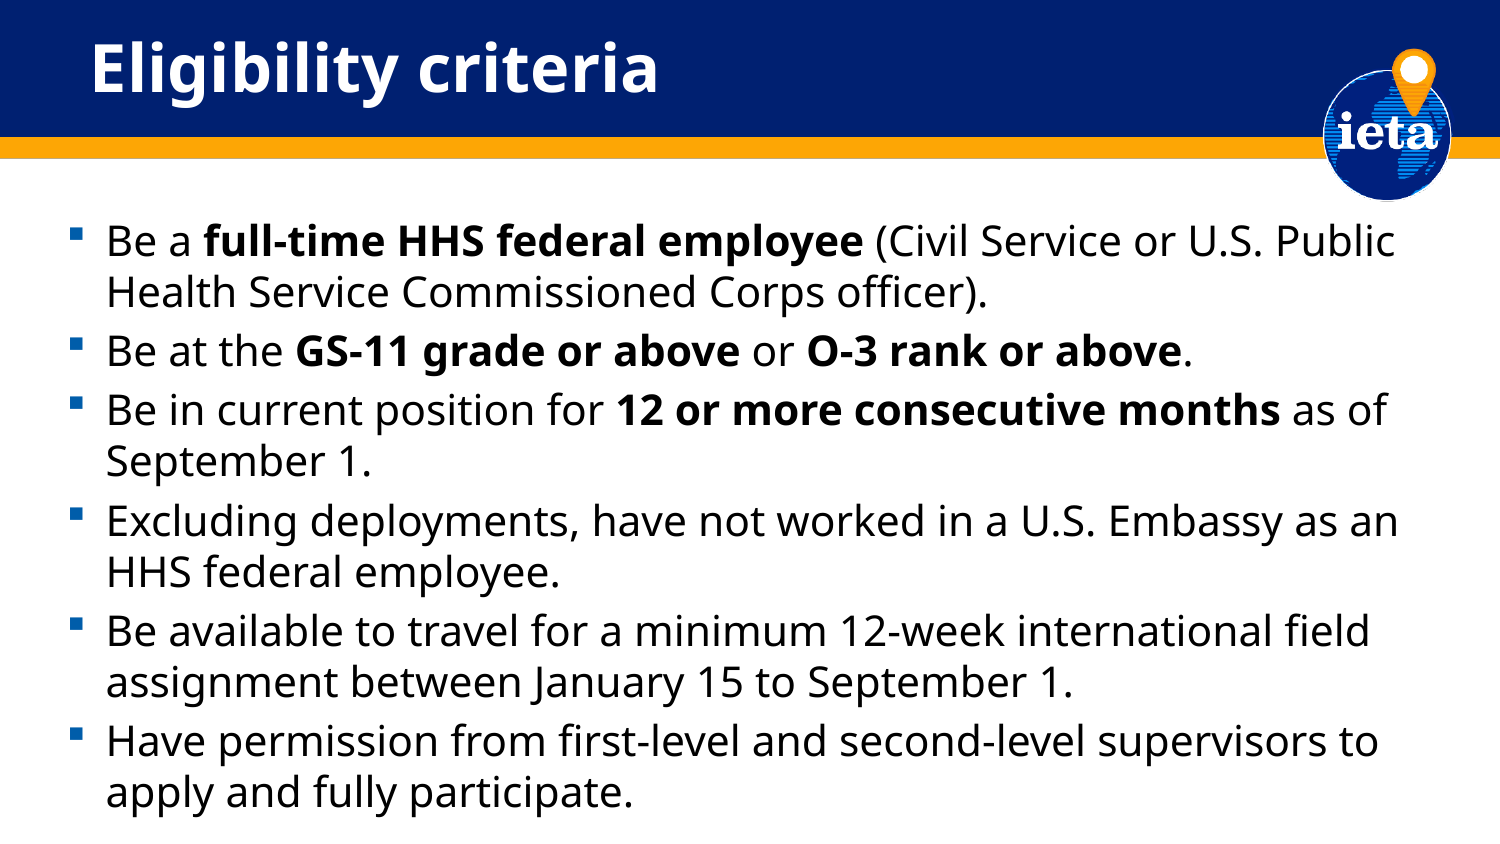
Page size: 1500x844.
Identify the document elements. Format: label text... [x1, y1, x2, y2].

list Be a full-time HHS federal employee (Civil Service or U.S. Public Health Service Commissioned Corps officer). Be at the GS-11 grade or above or O-3 rank or above. Be in current position for 12 or more consecutive months as of September 1. Excluding deployments, have not worked in a U.S. Embassy as an HHS federal employee. Be available to travel for a minimum 12-week international field assignment between January 15 to September 1. Have permission from first-level and second-level supervisors to apply and fully participate. [51, 206, 1472, 829]
title Eligibility criteria [75, 15, 1425, 114]
picture [0, 0, 1500, 206]
